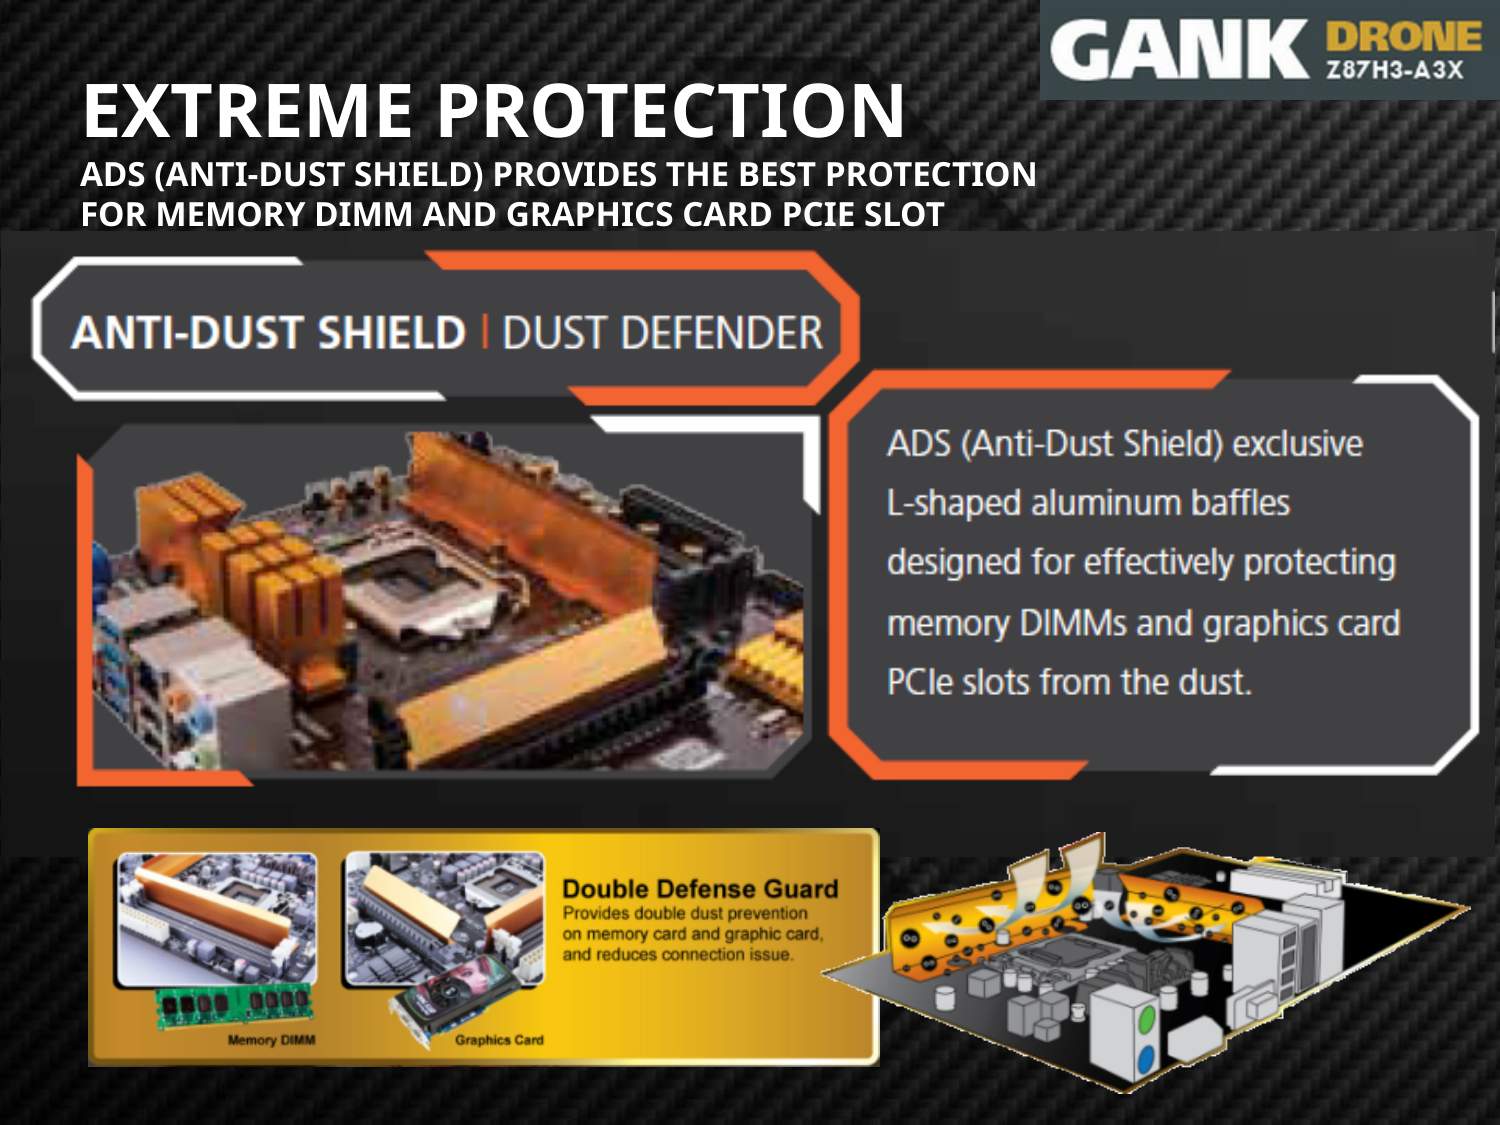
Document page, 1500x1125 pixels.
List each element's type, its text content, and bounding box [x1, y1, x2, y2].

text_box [1040, 0, 1500, 101]
picture [0, 0, 1500, 1125]
title EXTREME PROTECTION ADS (ANTI-DUST SHIELD) PROVIDES THE BEST PROTECTION FOR MEMORY DIMM AND GRAPHICS CARD PCIE SLOT [64, 54, 1118, 230]
